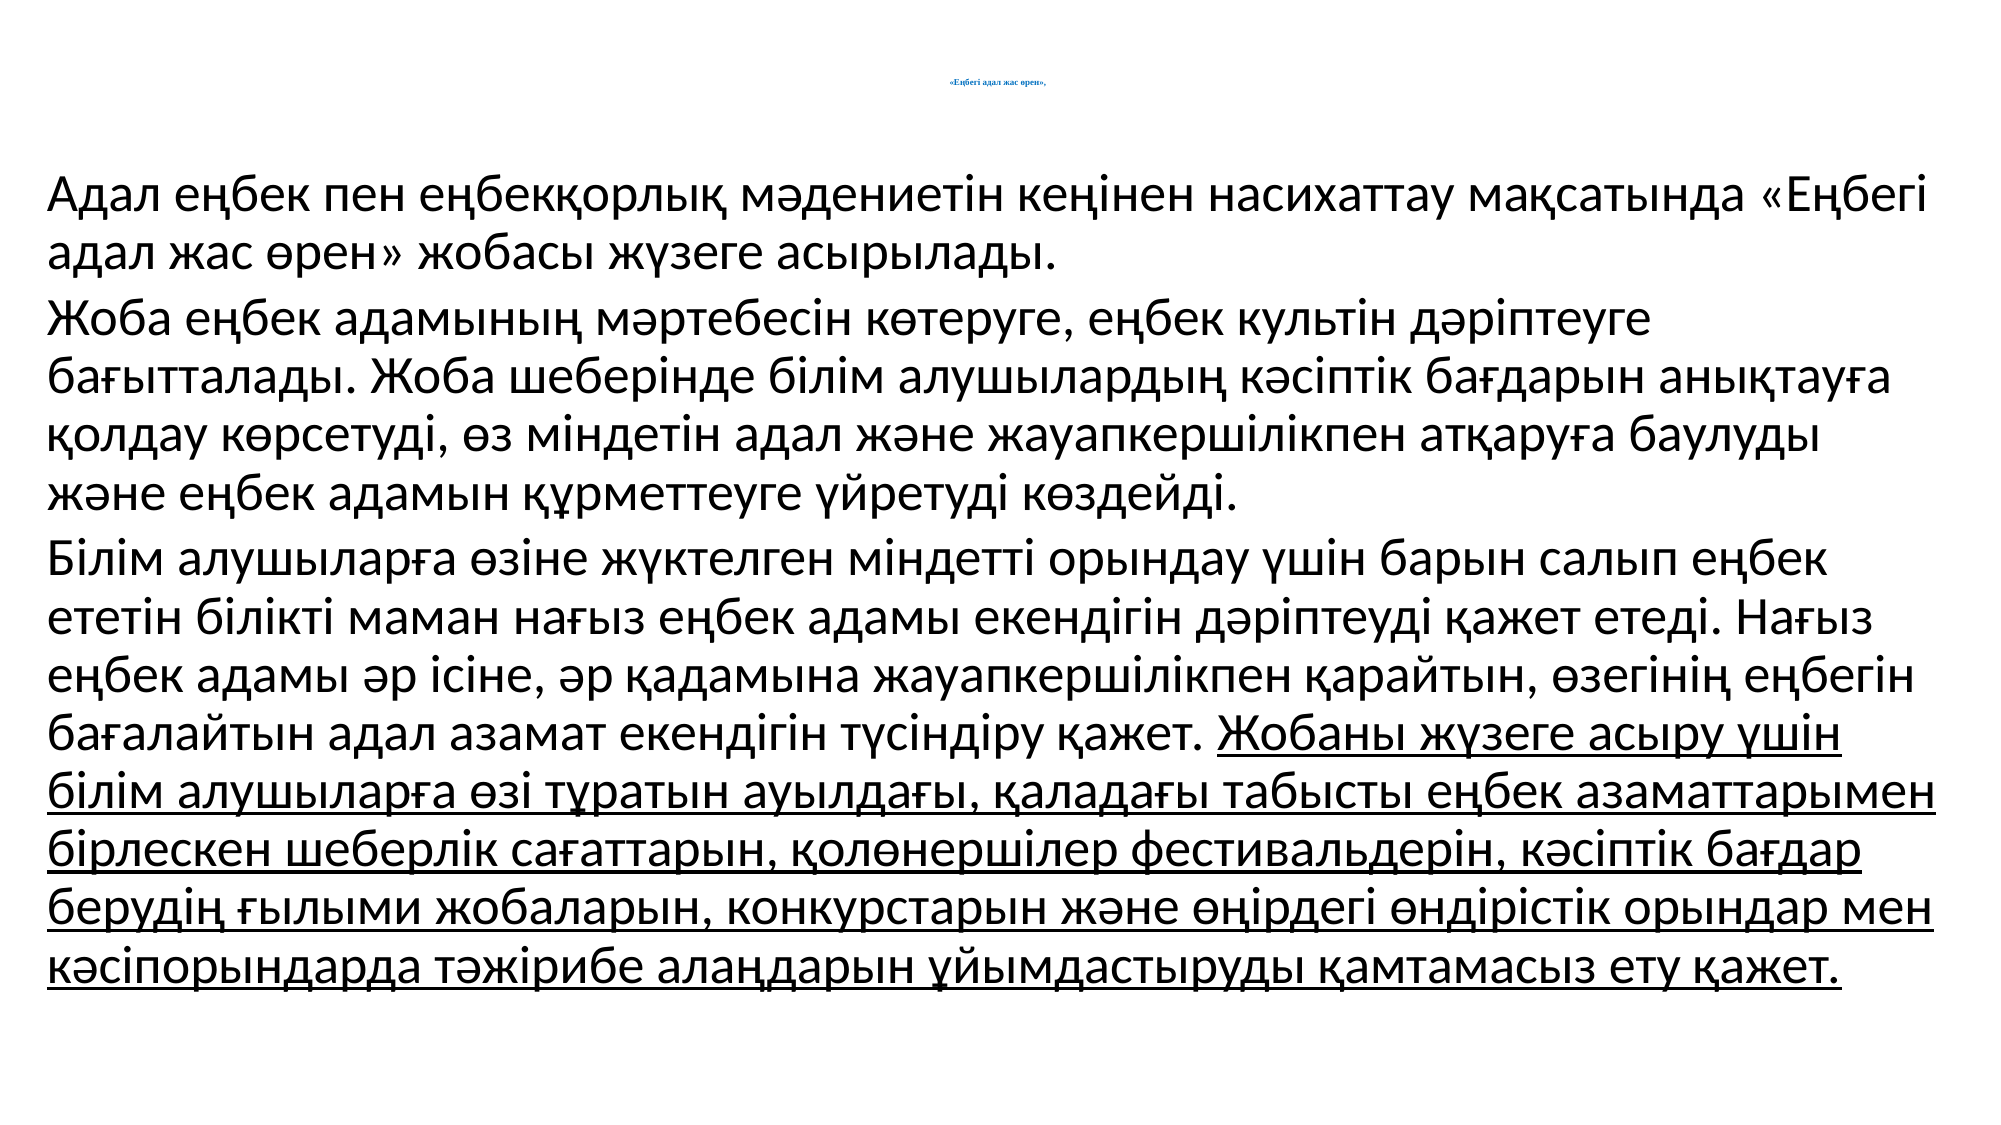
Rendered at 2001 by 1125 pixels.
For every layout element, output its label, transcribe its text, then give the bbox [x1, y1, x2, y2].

title «Еңбегі адал жас өрен», [137, 59, 1863, 96]
list Адал еңбек пен еңбекқорлық мәдениетін кеңінен насихаттау мақсатында «Еңбегі адал жас өрен» жобасы жүзеге асырылады. Жоба еңбек адамының мәртебесін көтеруге, еңбек культін дәріптеуге бағытталады. Жоба шеберінде білім алушылардың кәсіптік бағдарын анықтауға қолдау көрсетуді, өз міндетін адал және жауапкершілікпен атқаруға баулуды және еңбек адамын құрметтеуге үйретуді көздейді. Білім алушыларға өзіне жүктелген міндетті орындау үшін барын салып еңбек ететін білікті маман нағыз еңбек адамы екендігін дәріптеуді қажет етеді. Нағыз еңбек адамы әр ісіне, әр қадамына жауапкершілікпен қарайтын, өзегінің еңбегін бағалайтын адал азамат екендігін түсіндіру қажет. Жобаны жүзеге асыру үшін білім алушыларға өзі тұратын ауылдағы, қаладағы табысты еңбек азаматтарымен бірлескен шеберлік сағаттарын, қолөнершілер фестивальдерін, кәсіптік бағдар берудің ғылыми жобаларын, конкурстарын және өңірдегі өндірістік орындар мен кәсіпорындарда тәжірибе алаңдарын ұйымдастыруды қамтамасыз ету қажет. [31, 157, 1954, 1092]
